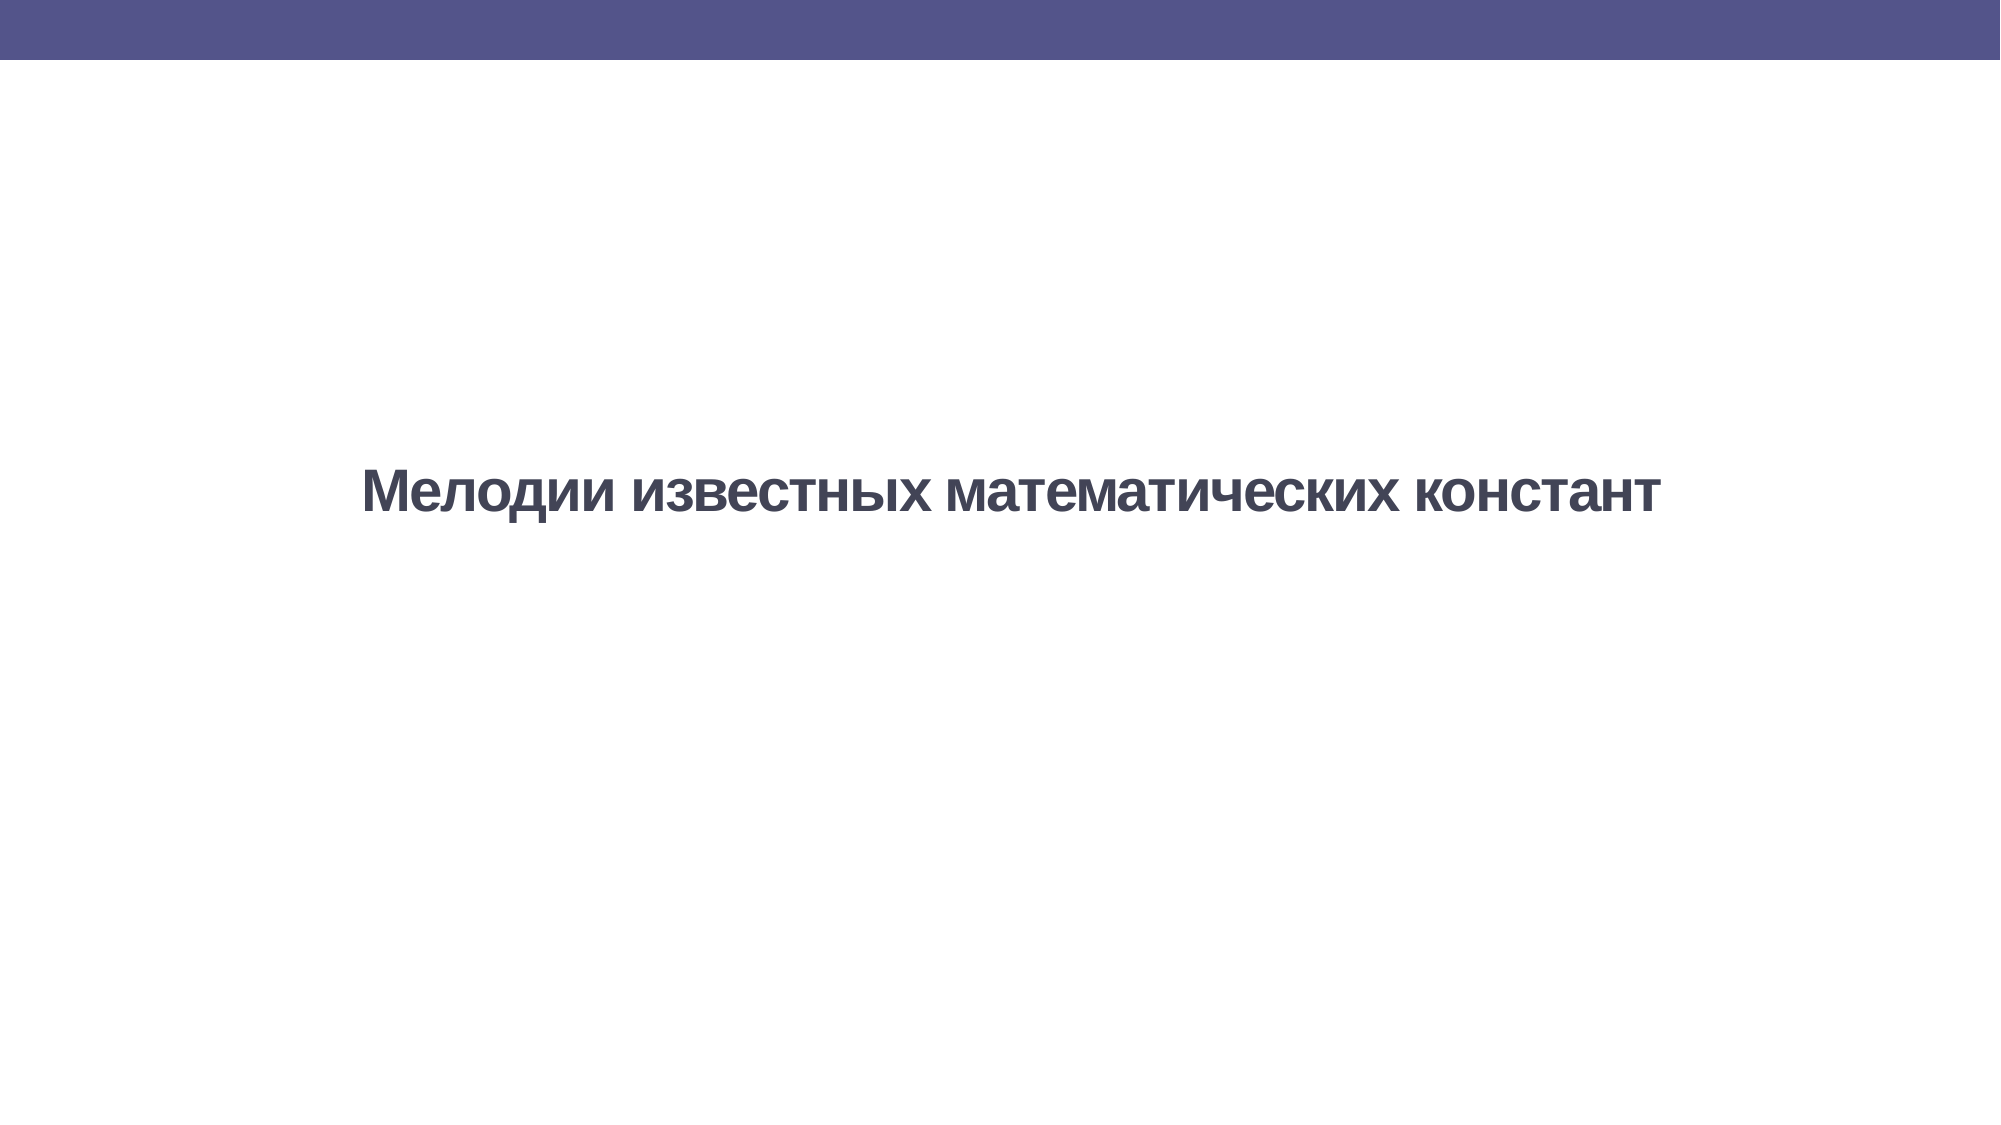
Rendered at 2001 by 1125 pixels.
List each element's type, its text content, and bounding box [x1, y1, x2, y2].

title Мелодии известных математических констант [112, 442, 1913, 605]
